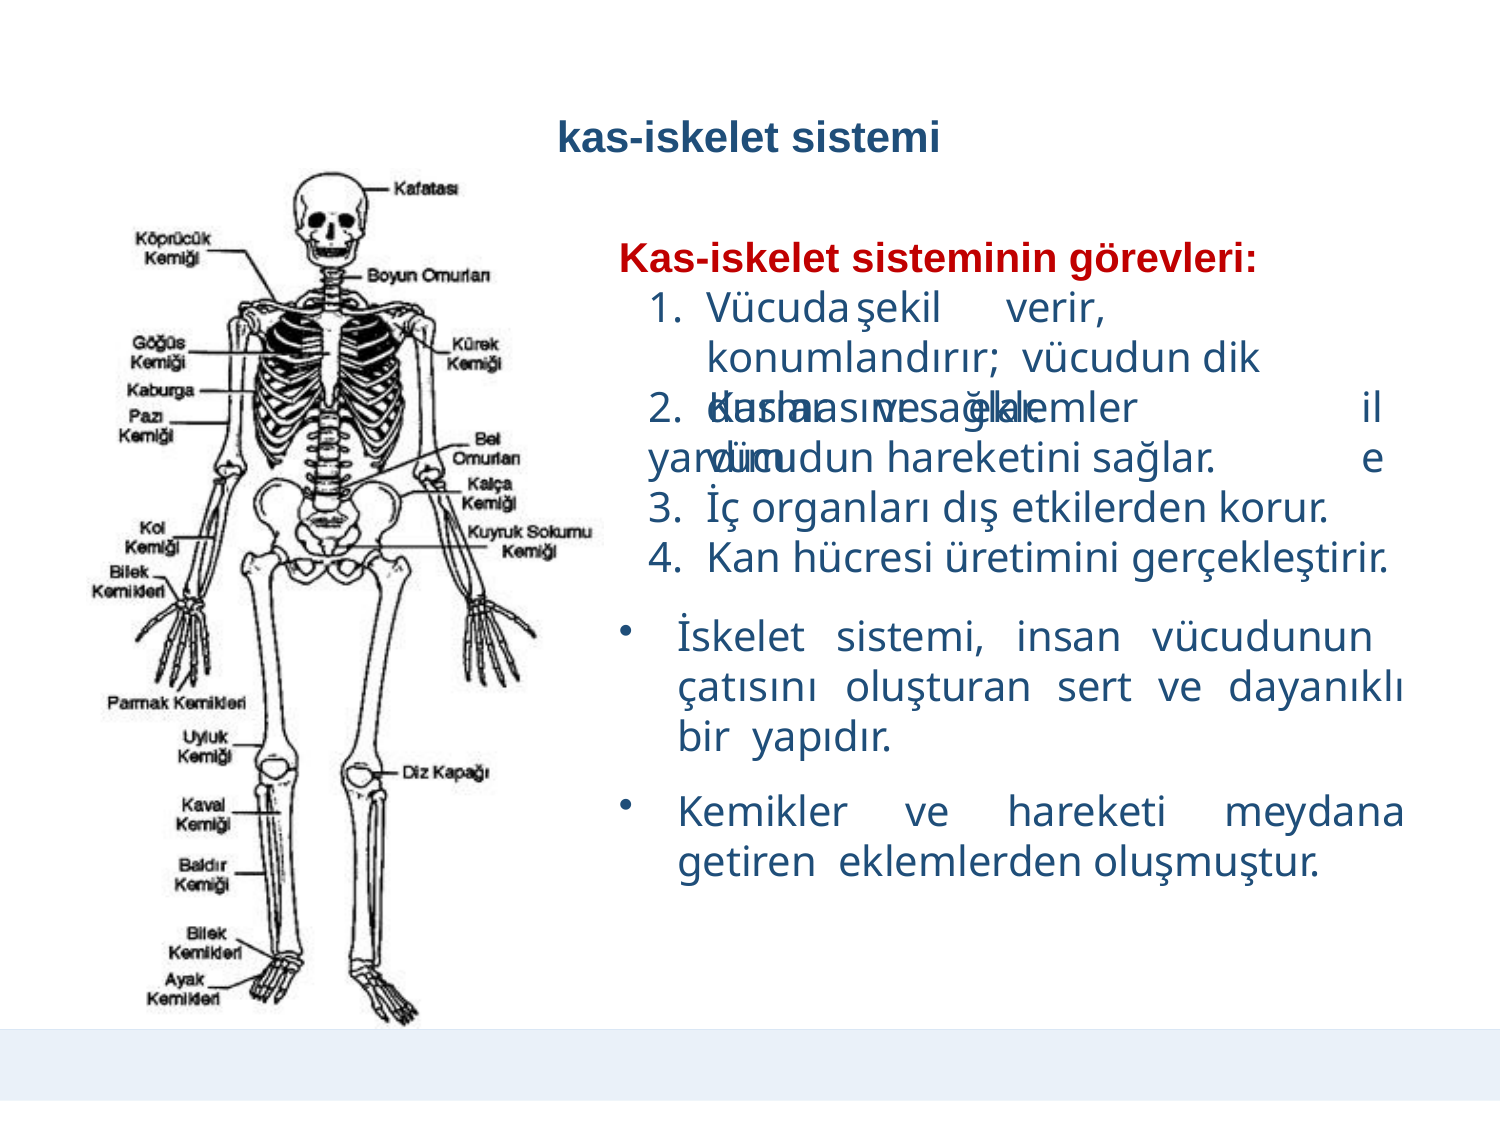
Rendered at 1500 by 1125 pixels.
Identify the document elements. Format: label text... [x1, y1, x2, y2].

text_box ile [1359, 378, 1406, 428]
text_box vücudun hareketini sağlar. İç organları dış etkilerden korur. Kan hücresi üretimini gerçekleştirir. İskelet sistemi, insan vücudunun çatısını oluşturan sert ve dayanıklı bir yapıdır. Kemikler ve hareketi meydana getiren eklemlerden oluşmuştur. [616, 428, 1407, 886]
text_box 2. Kaslar ve eklemler yardımı [646, 378, 1316, 428]
picture [86, 168, 605, 1030]
text_box Kas-iskelet sisteminin görevleri: 1. Vücuda şekil verir, konumlandırır; vücudun dik durmasını sağlar. [616, 228, 1407, 428]
title kas-iskelet sistemi [554, 107, 945, 298]
